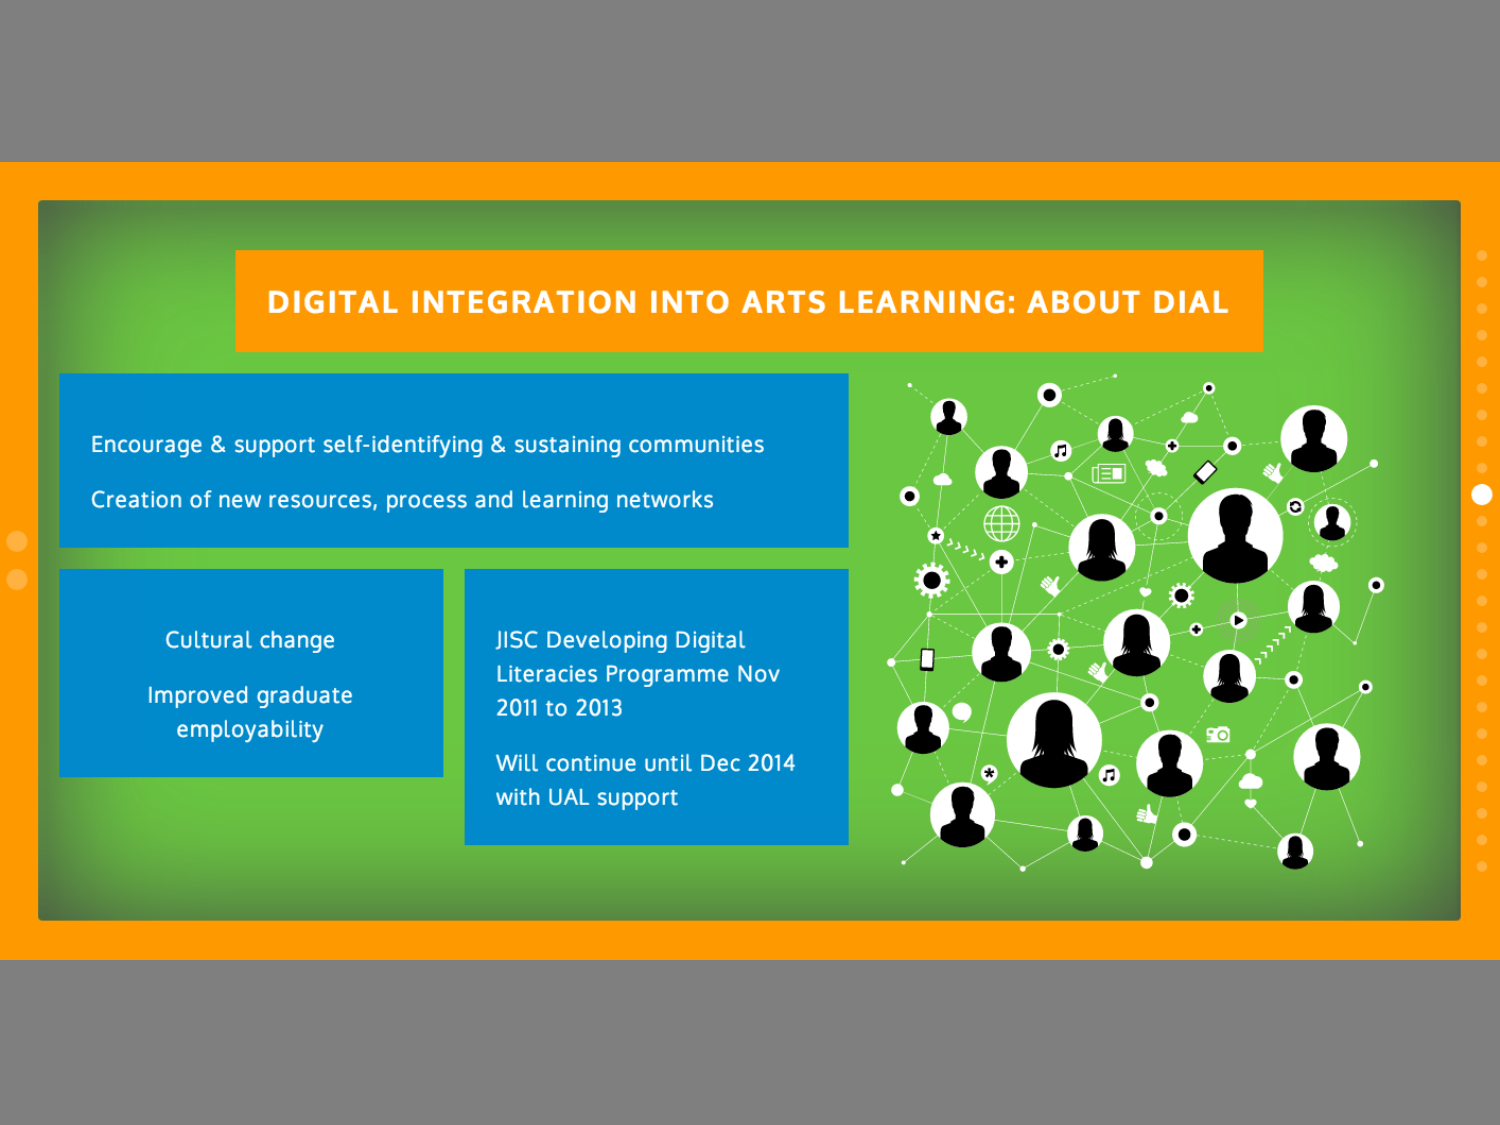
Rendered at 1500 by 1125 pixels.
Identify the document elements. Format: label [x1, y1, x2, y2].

picture [0, 162, 1500, 960]
